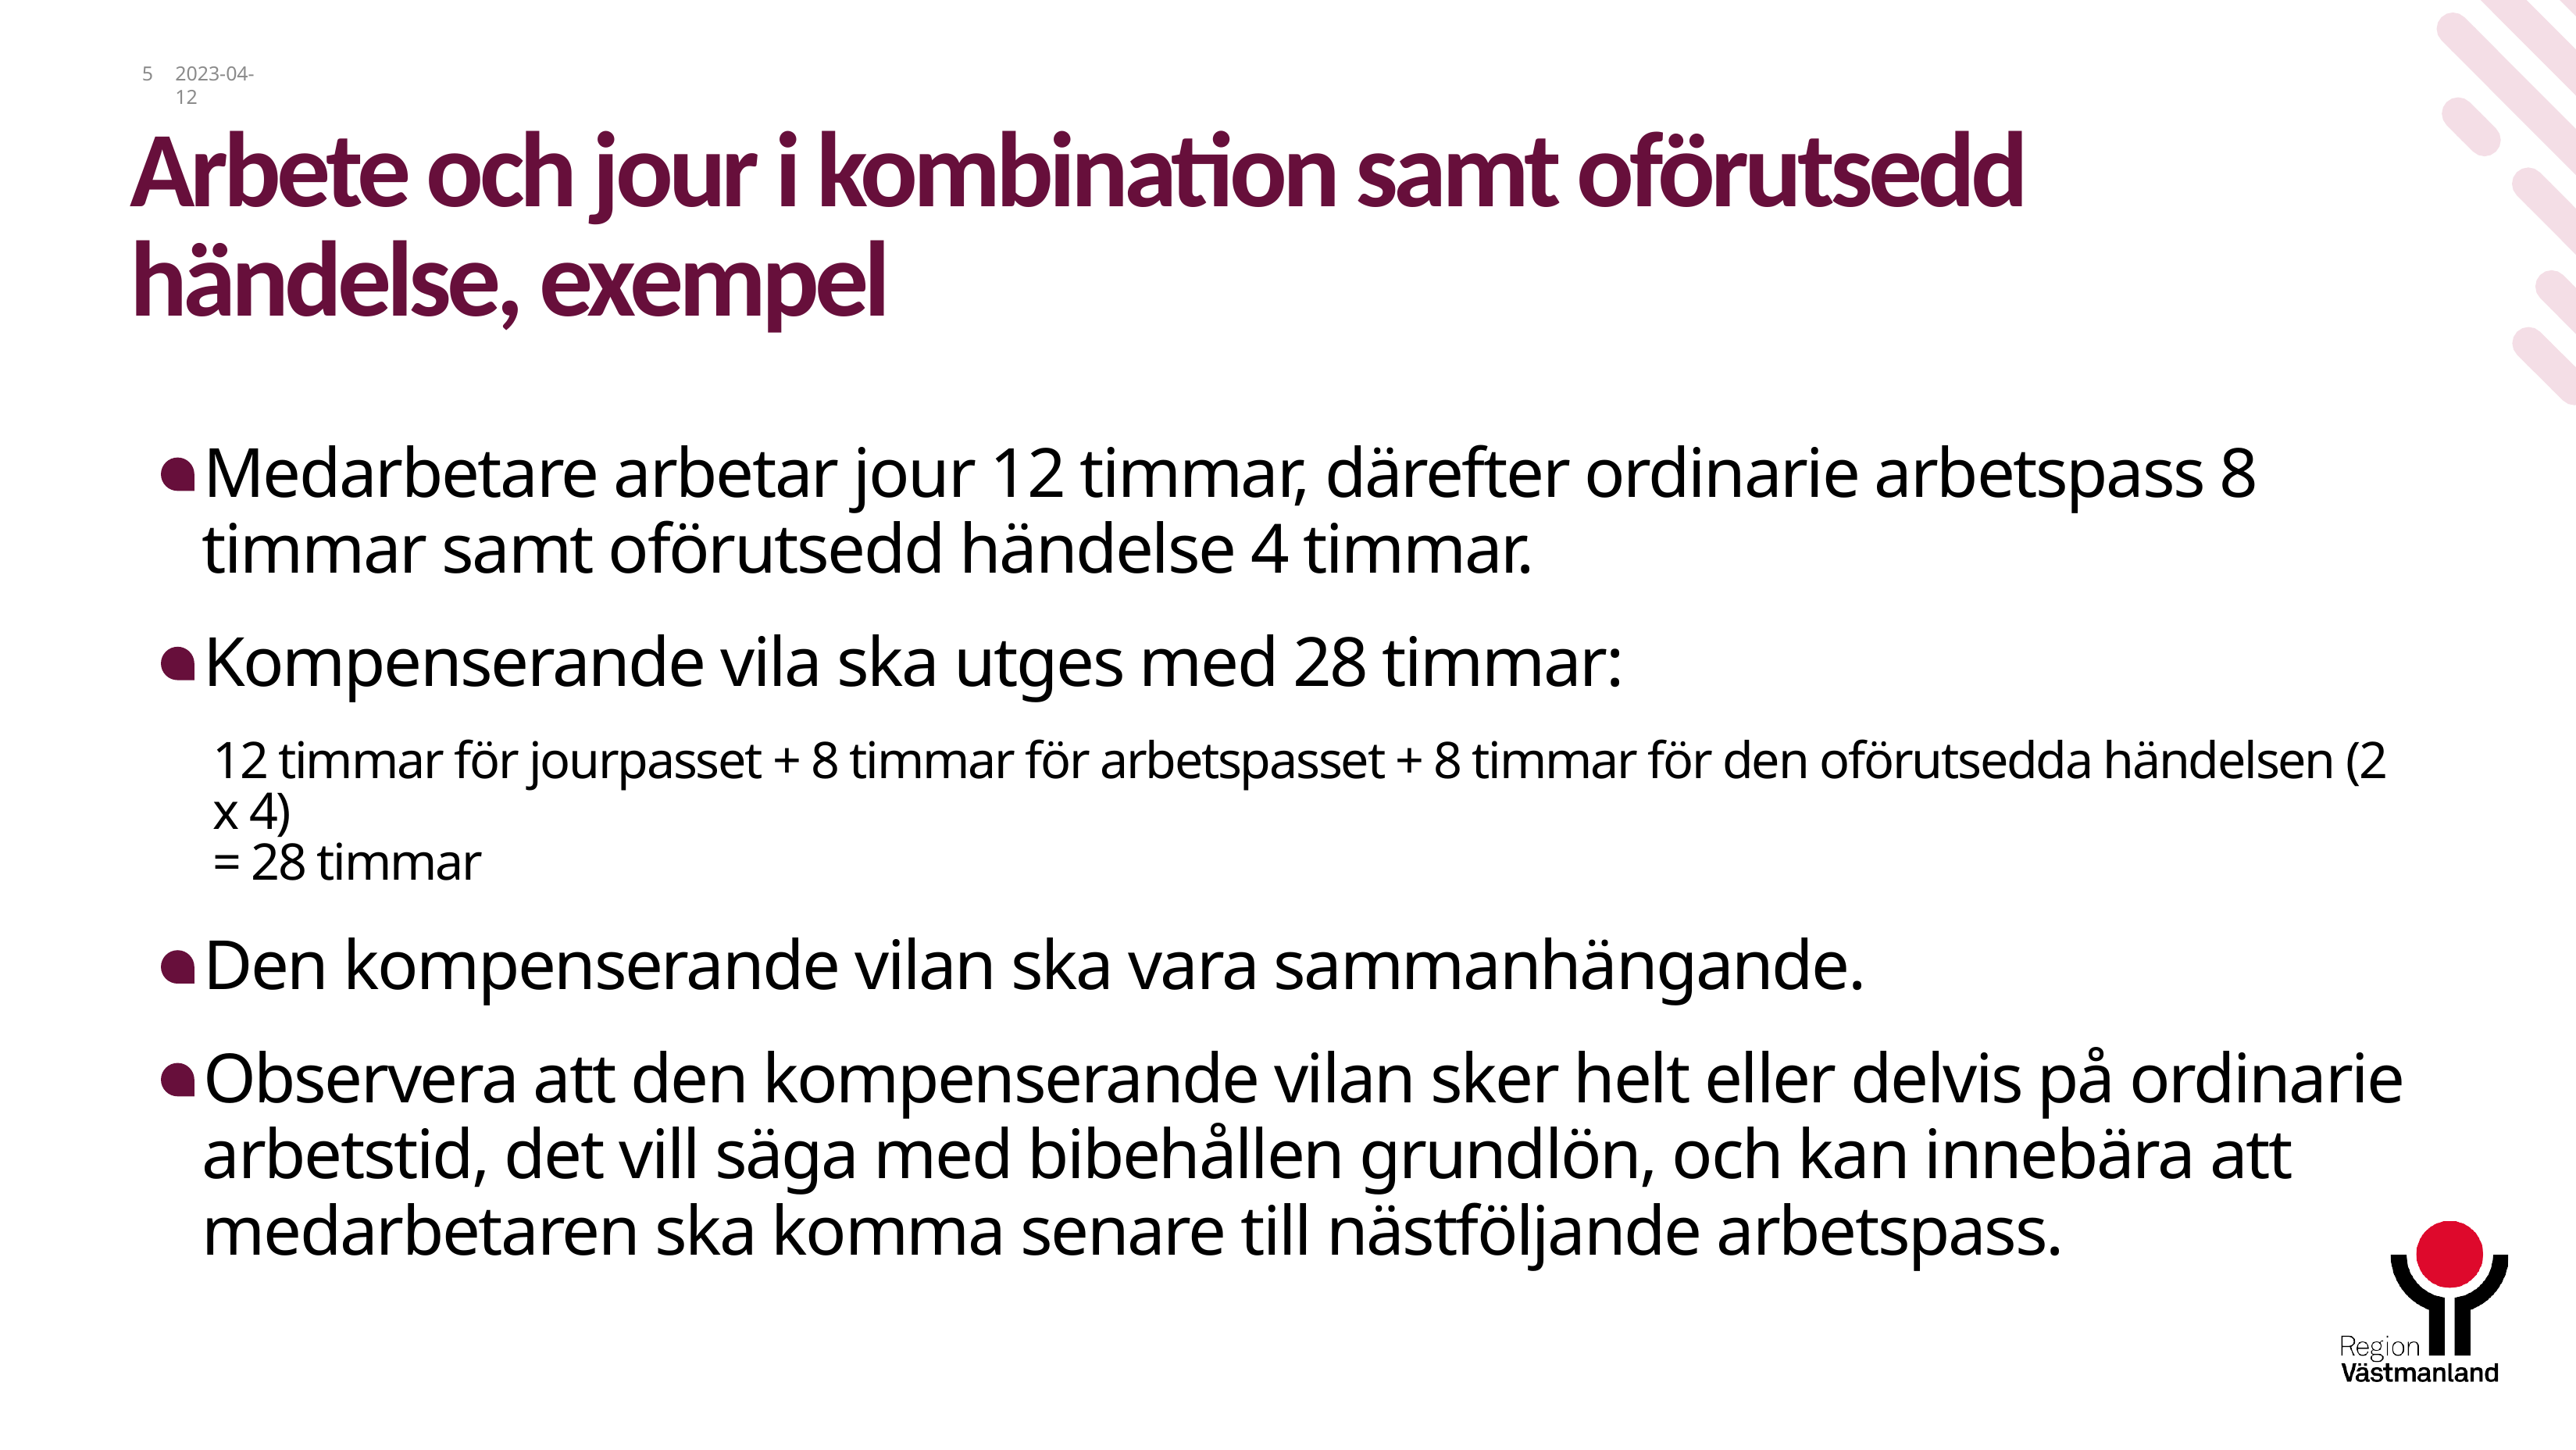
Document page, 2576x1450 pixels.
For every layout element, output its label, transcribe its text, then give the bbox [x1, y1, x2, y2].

slide_number 5 [107, 61, 154, 86]
list Medarbetare arbetar jour 12 timmar, därefter ordinarie arbetspass 8 timmar samt oförutsedd händelse 4 timmar. Kompenserande vila ska utges med 28 timmar: 12 timmar för jourpasset + 8 timmar för arbetspasset + 8 timmar för den oförutsedda händelsen (2 x 4) = 28 timmar Den kompenserande vilan ska vara sammanhängande. Observera att den kompenserande vilan sker helt eller delvis på ordinarie arbetstid, det vill säga med bibehållen grundlön, och kan innebära att medarbetaren ska komma senare till nästföljande arbetspass. [159, 435, 2417, 1289]
title Arbete och jour i kombination samt oförutsedd händelse, exempel [130, 85, 2388, 348]
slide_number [175, 61, 277, 86]
picture [2341, 1221, 2509, 1382]
